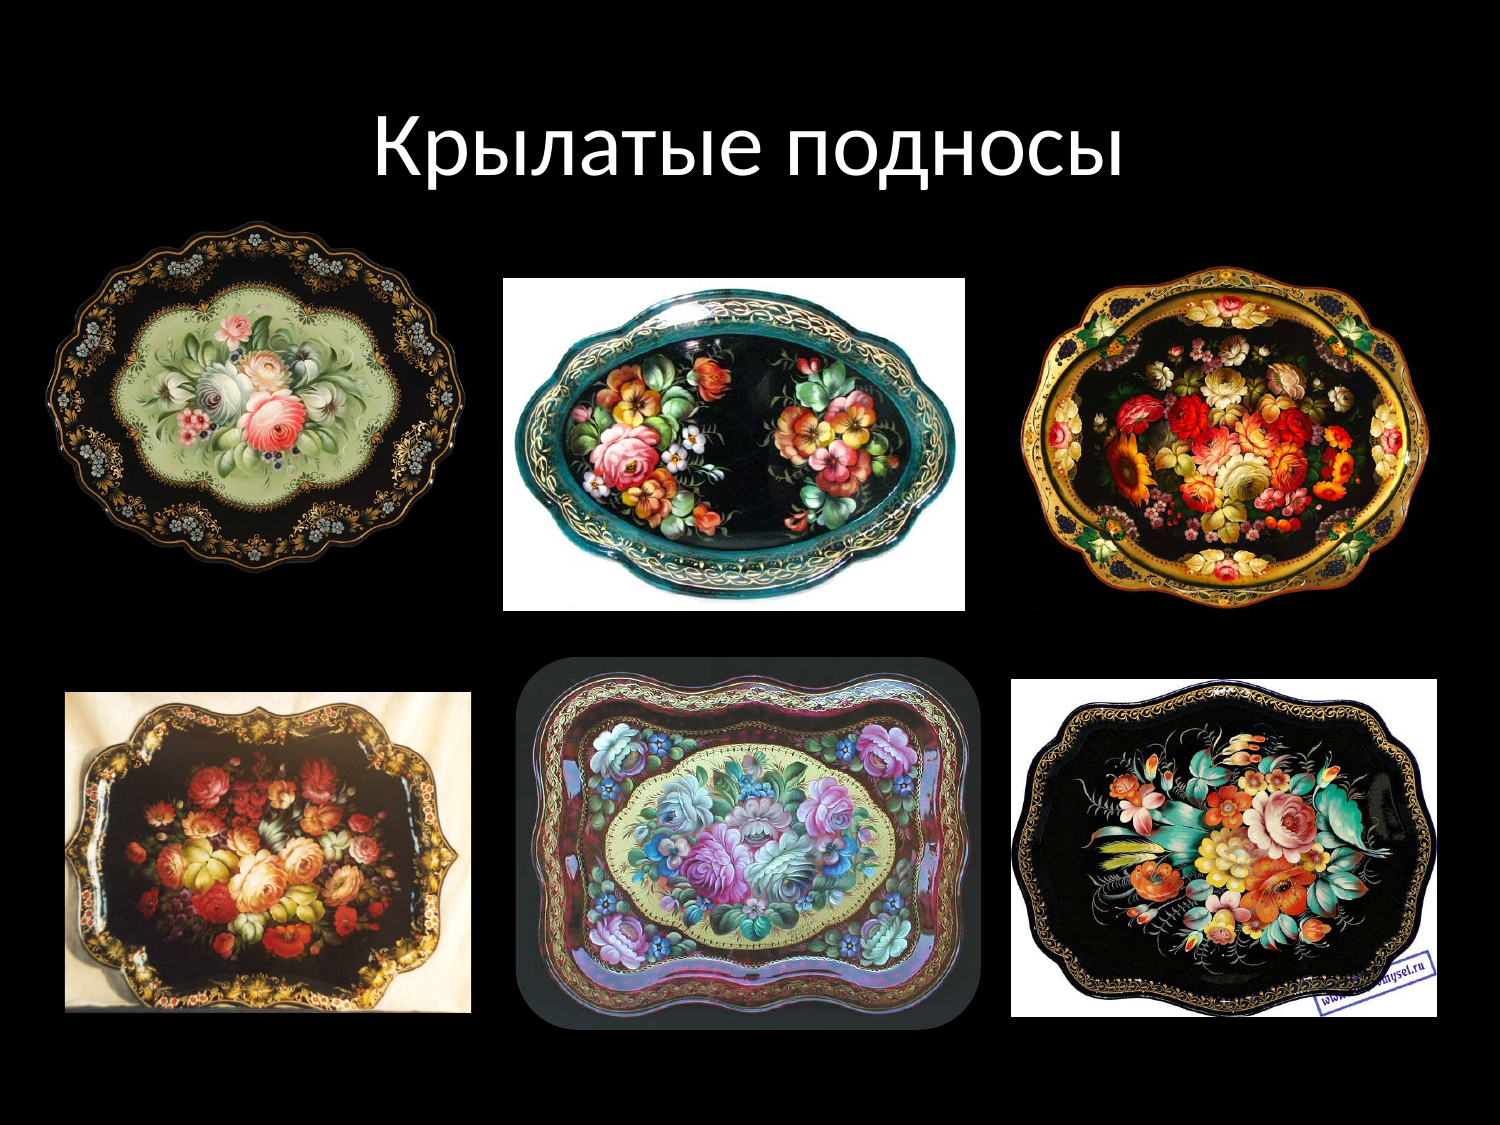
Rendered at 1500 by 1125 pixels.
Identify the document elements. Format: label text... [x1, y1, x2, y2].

title Крылатые подносы [75, 45, 1425, 233]
picture [42, 218, 468, 574]
picture [515, 656, 981, 1031]
picture [503, 277, 965, 611]
picture [1011, 679, 1438, 1017]
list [64, 692, 472, 1013]
picture [999, 254, 1447, 619]
